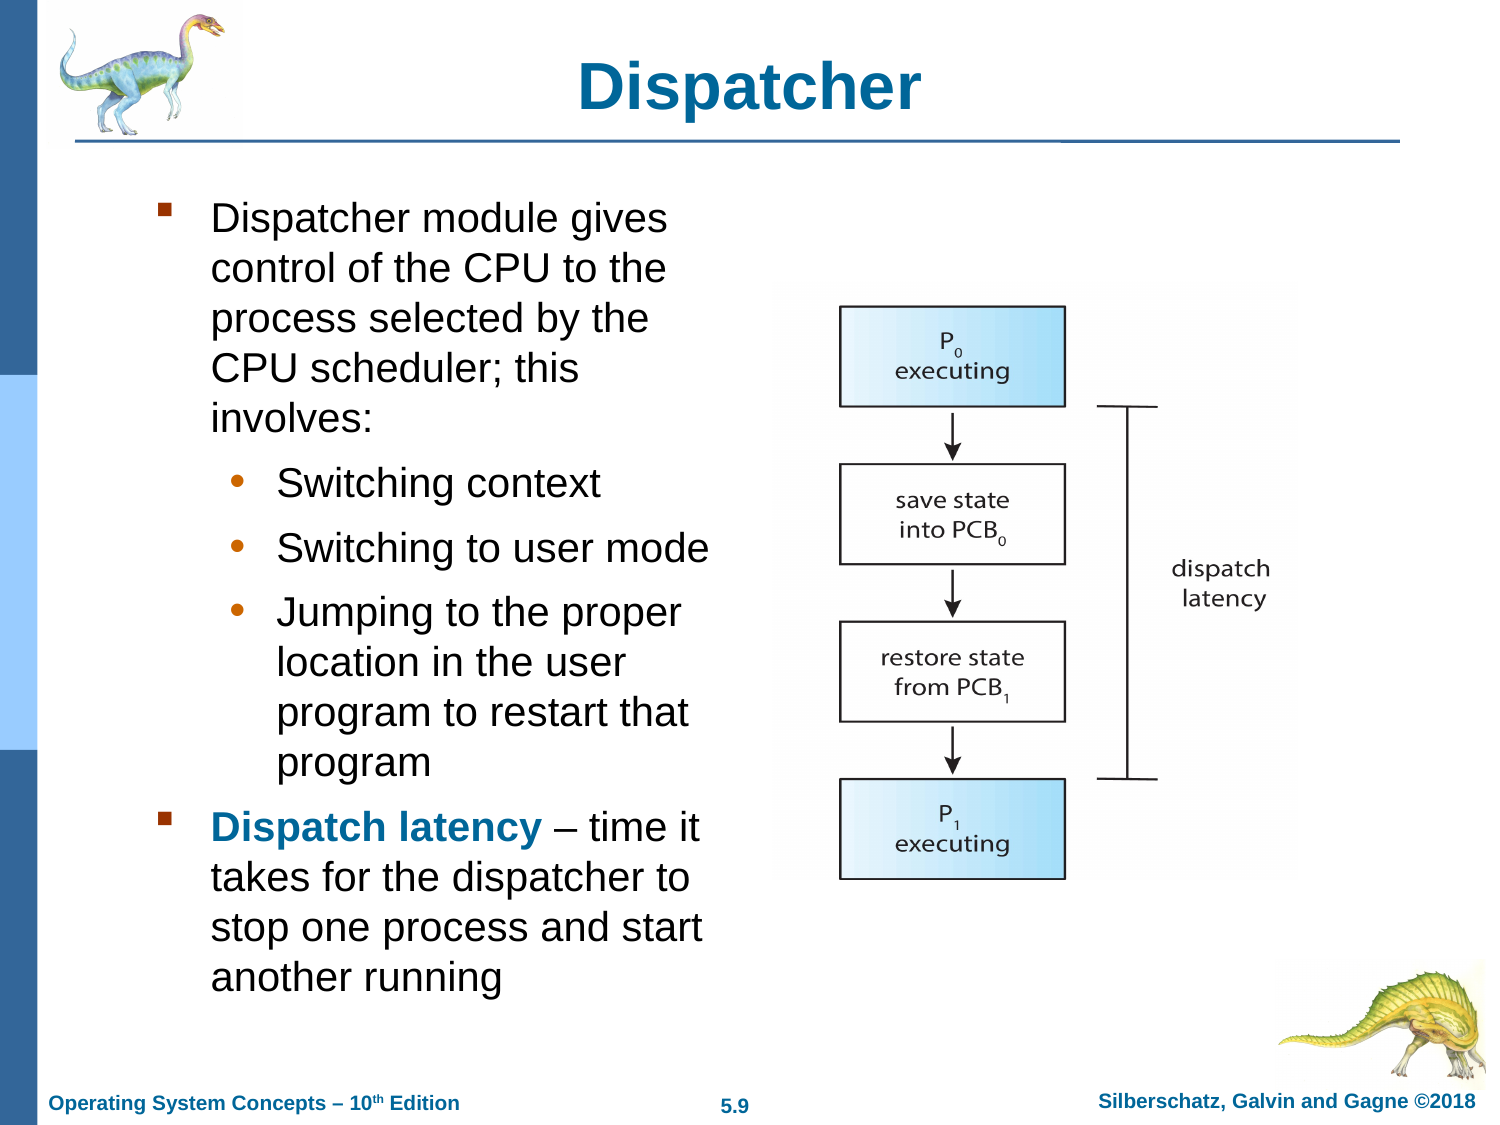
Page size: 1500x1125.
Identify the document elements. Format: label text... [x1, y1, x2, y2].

picture [46, 0, 243, 149]
title Dispatcher [75, 35, 1425, 131]
picture [1275, 959, 1486, 1090]
picture [772, 281, 1299, 881]
list Dispatcher module gives control of the CPU to the process selected by the CPU scheduler; this involves: Switching context Switching to user mode Jumping to the proper location in the user program to restart that program Dispatch latency – time it takes for the dispatcher to stop one process and start another running [139, 183, 762, 925]
